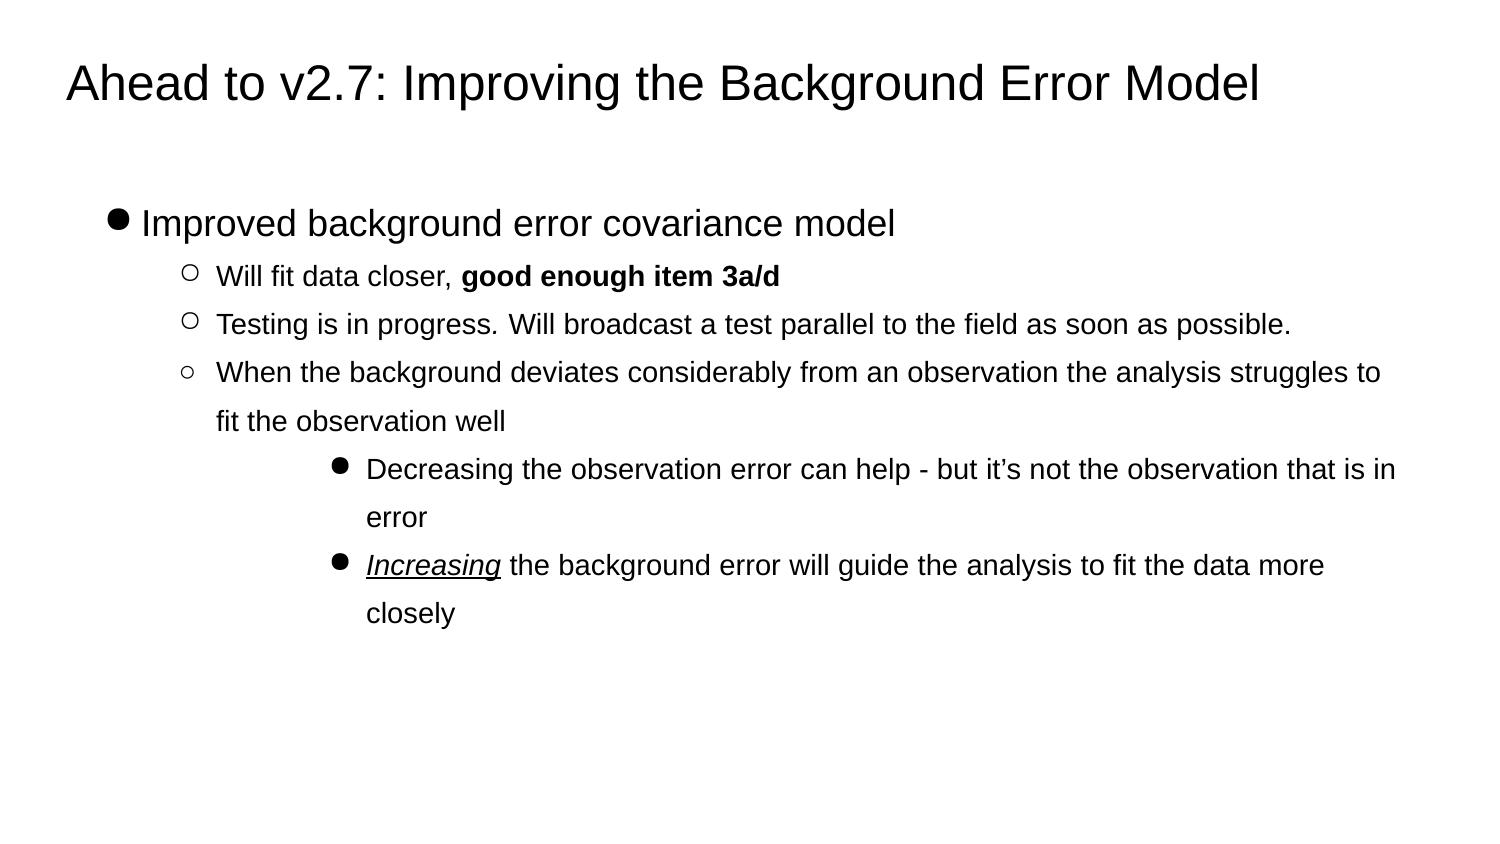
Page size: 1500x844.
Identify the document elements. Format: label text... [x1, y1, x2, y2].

list Improved background error covariance model Will fit data closer, good enough item 3a/d Testing is in progress. Will broadcast a test parallel to the field as soon as possible. When the background deviates considerably from an observation the analysis struggles to fit the observation well Decreasing the observation error can help - but it’s not the observation that is in error Increasing the background error will guide the analysis to fit the data more closely [51, 166, 1419, 678]
title Ahead to v2.7: Improving the Background Error Model [51, 35, 1449, 130]
